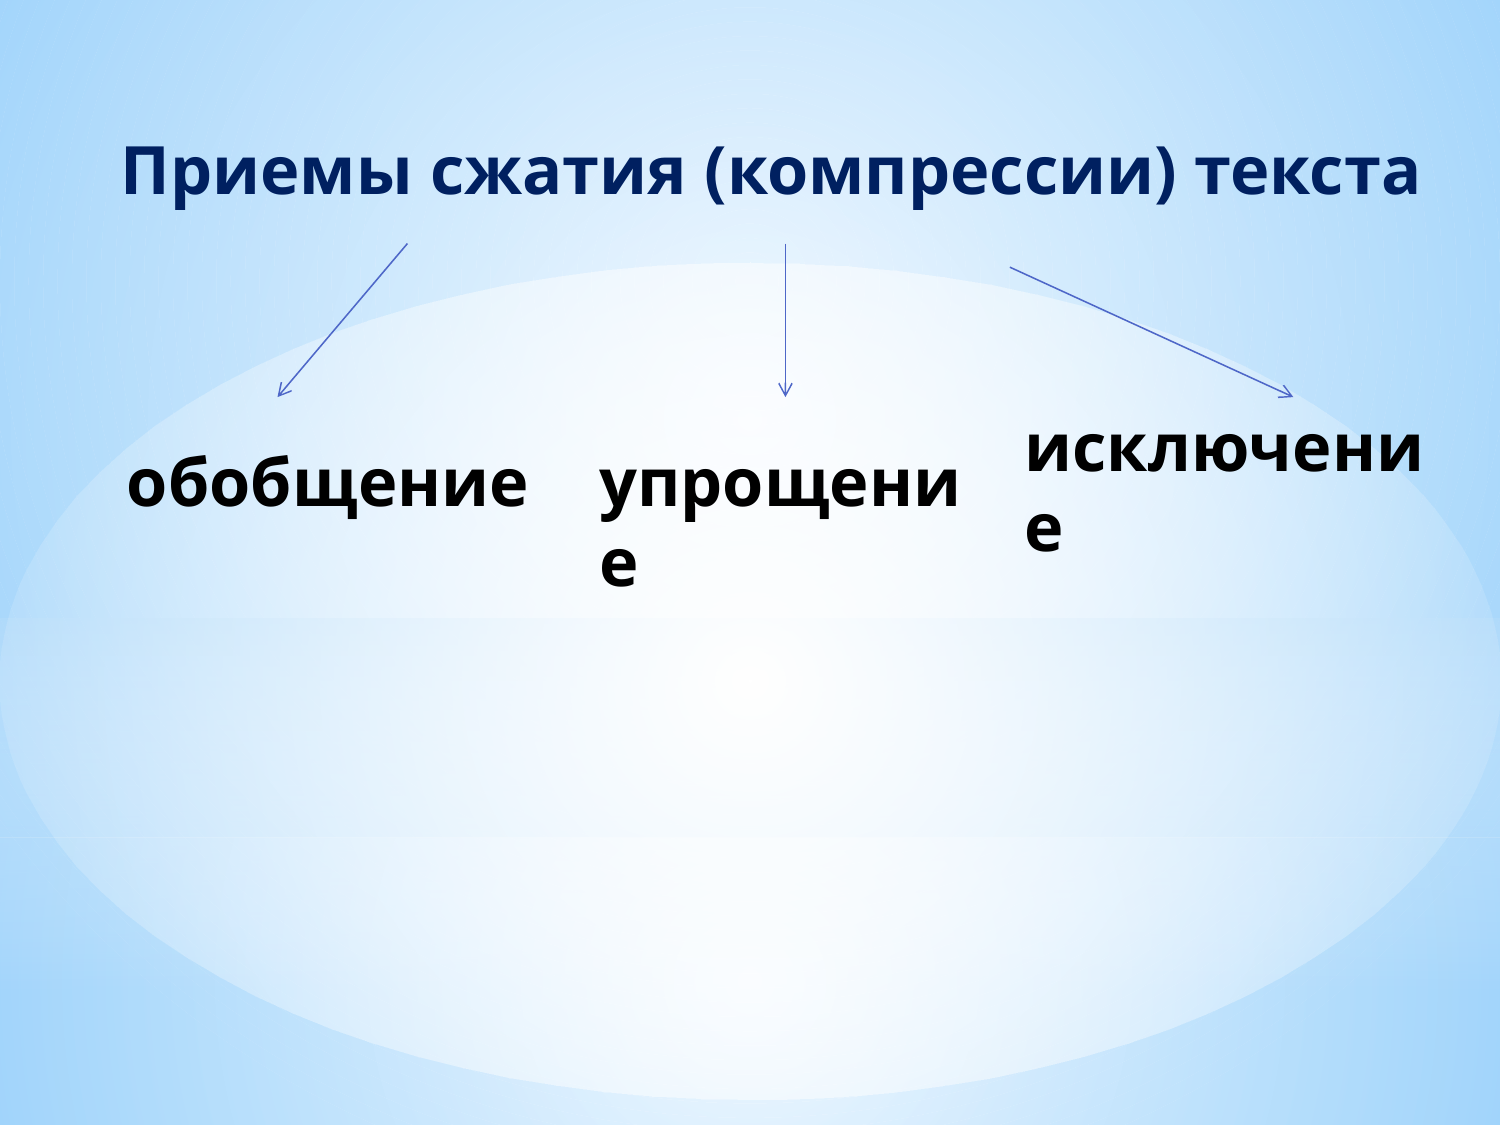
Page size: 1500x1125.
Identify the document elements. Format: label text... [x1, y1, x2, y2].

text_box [277, 243, 408, 398]
text_box исключение [1009, 397, 1447, 572]
text_box упрощение [584, 432, 1010, 608]
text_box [1009, 266, 1294, 398]
list Приемы сжатия (компрессии) текста [88, 120, 1447, 929]
text_box обобщение [112, 432, 550, 528]
